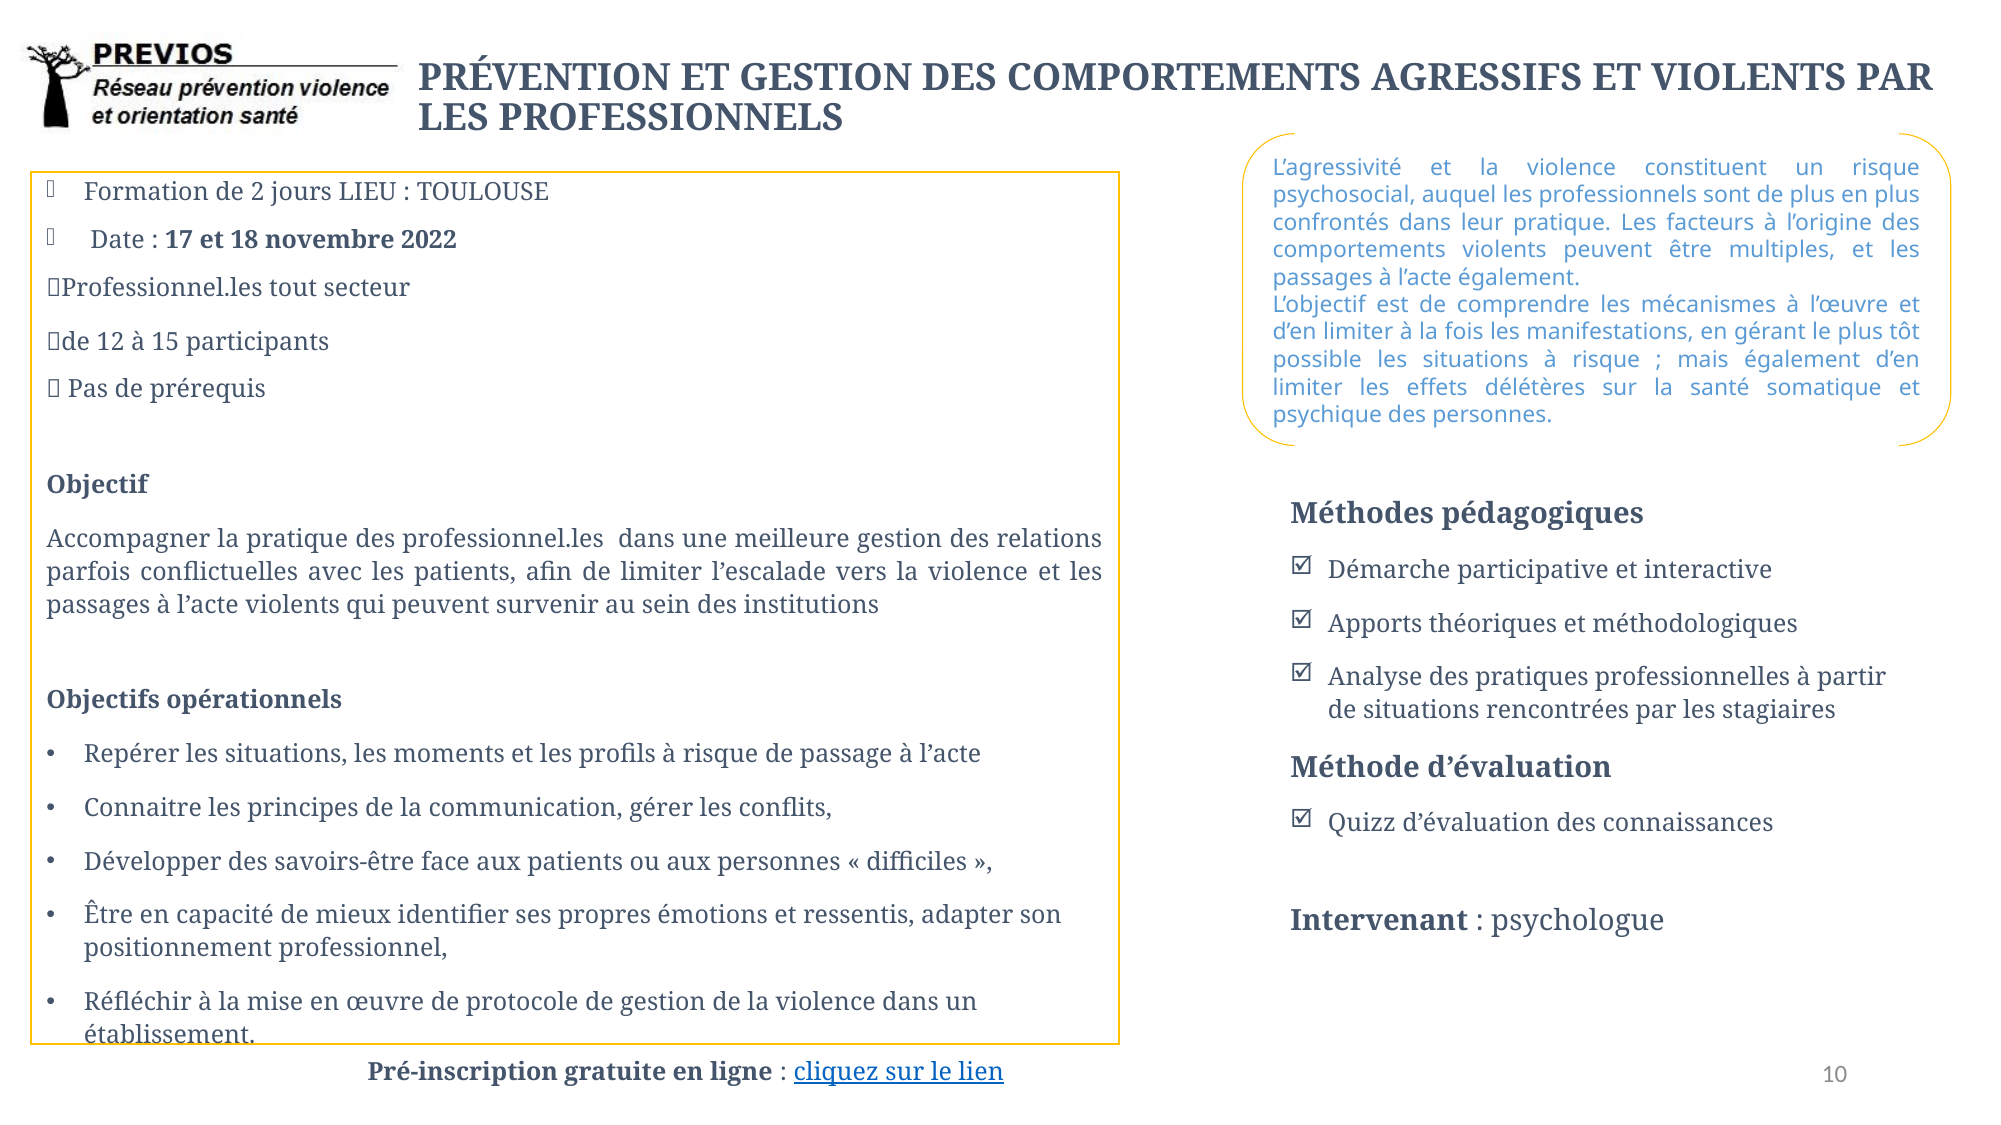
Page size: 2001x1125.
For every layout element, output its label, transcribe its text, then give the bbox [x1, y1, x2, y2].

text_box L’agressivité et la violence constituent un risque psychosocial, auquel les professionnels sont de plus en plus confrontés dans leur pratique. Les facteurs à l’origine des comportements violents peuvent être multiples, et les passages à l’acte également. L’objectif est de comprendre les mécanismes à l’œuvre et d’en limiter à la fois les manifestations, en gérant le plus tôt possible les situations à risque ; mais également d’en limiter les effets délétères sur la santé somatique et psychique des personnes. [1241, 133, 1952, 446]
text_box Pré-inscription gratuite en ligne : cliquez sur le lien [352, 1047, 1084, 1097]
text_box Prévention et gestion des comportements agressifs et violents par les professionnels [403, 52, 1969, 144]
slide_number 10 [1412, 1042, 1863, 1103]
text_box Méthodes pédagogiques Démarche participative et interactive Apports théoriques et méthodologiques Analyse des pratiques professionnelles à partir de situations rencontrées par les stagiaires Méthode d’évaluation Quizz d’évaluation des connaissances Intervenant : psychologue [1275, 490, 1919, 1039]
text_box Formation de 2 jours LIEU : TOULOUSE Date : 17 et 18 novembre 2022 Professionnel.les tout secteur de 12 à 15 participants  Pas de prérequis Objectif Accompagner la pratique des professionnel.les dans une meilleure gestion des relations parfois conflictuelles avec les patients, afin de limiter l’escalade vers la violence et les passages à l’acte violents qui peuvent survenir au sein des institutions Objectifs opérationnels Repérer les situations, les moments et les profils à risque de passage à l’acte Connaitre les principes de la communication, gérer les conflits, Développer des savoirs-être face aux patients ou aux personnes « difficiles », Être en capacité de mieux identifier ses propres émotions et ressentis, adapter son positionnement professionnel, Réfléchir à la mise en œuvre de protocole de gestion de la violence dans un établissement. [30, 171, 1120, 1045]
picture [0, 12, 404, 134]
